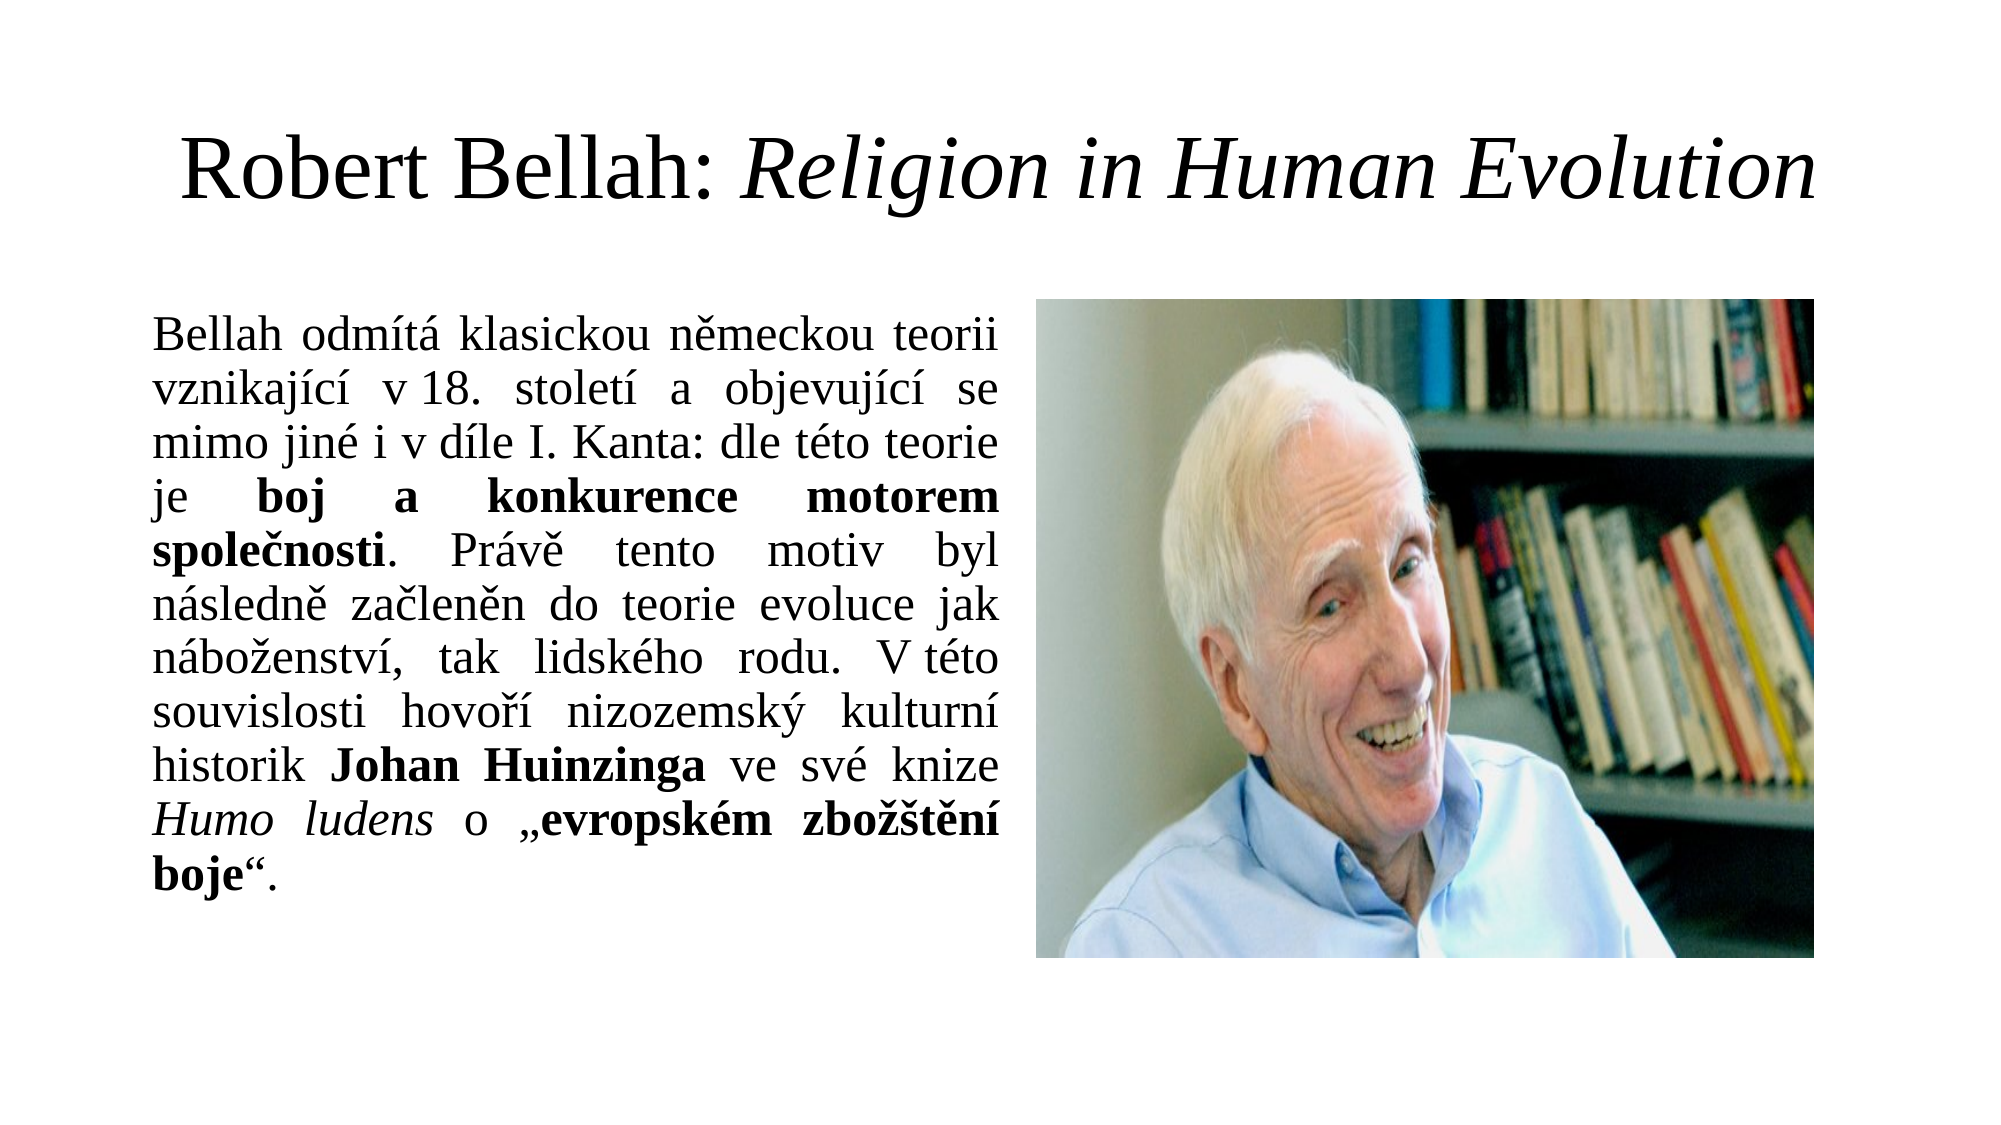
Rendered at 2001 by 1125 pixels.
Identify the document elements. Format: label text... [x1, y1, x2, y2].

picture [1036, 299, 1814, 958]
title Robert Bellah: Religion in Human Evolution [137, 59, 1863, 278]
list Bellah odmítá klasickou německou teorii vznikající v 18. století a objevující se mimo jiné i v díle I. Kanta: dle této teorie je boj a konkurence motorem společnosti. Právě tento motiv byl následně začleněn do teorie evoluce jak náboženství, tak lidského rodu. V této souvislosti hovoří nizozemský kulturní historik Johan Huinzinga ve své knize Humo ludens o „evropském zbožštění boje“. [137, 299, 1863, 1014]
